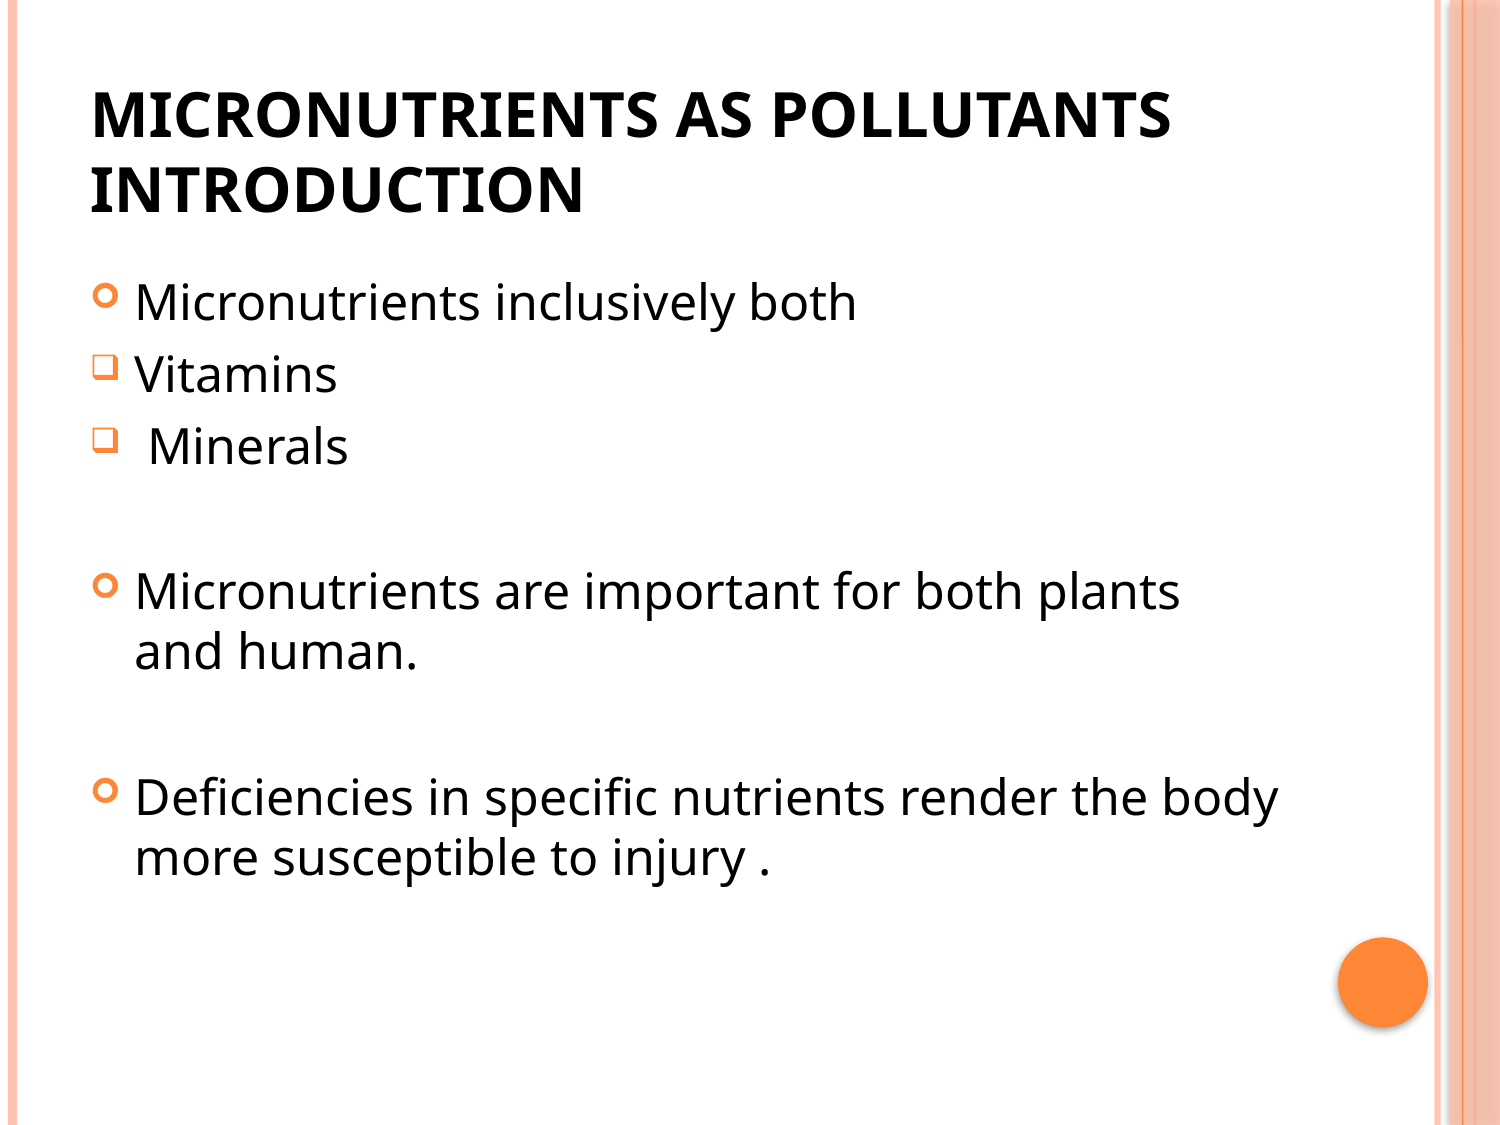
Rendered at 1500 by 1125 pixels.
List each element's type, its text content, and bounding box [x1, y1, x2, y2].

list Micronutrients inclusively both Vitamins Minerals Micronutrients are important for both plants and human. Deficiencies in specific nutrients render the body more susceptible to injury . [75, 262, 1300, 1062]
title Micronutrients as pollutants introduction [75, 45, 1300, 233]
